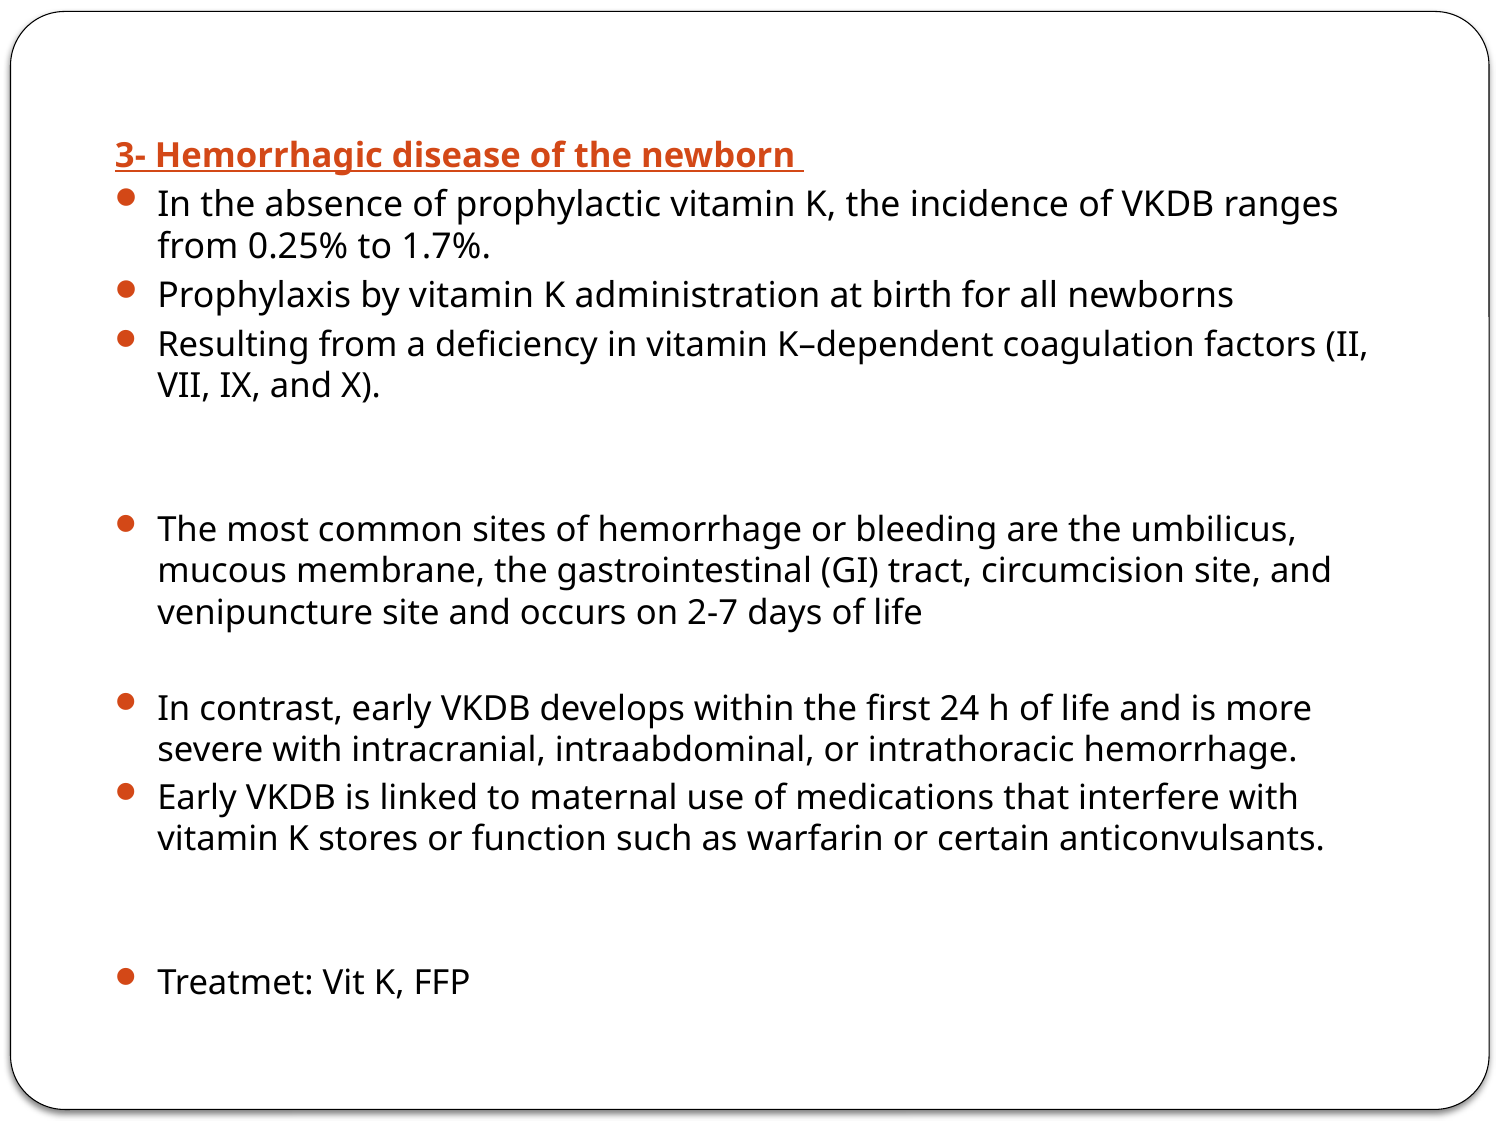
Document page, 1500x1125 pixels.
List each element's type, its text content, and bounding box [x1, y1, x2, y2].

list 3- Hemorrhagic disease of the newborn In the absence of prophylactic vitamin K, the incidence of VKDB ranges from 0.25% to 1.7%. Prophylaxis by vitamin K administration at birth for all newborns Resulting from a deficiency in vitamin K–dependent coagulation factors (II, VII, IX, and X). The most common sites of hemorrhage or bleeding are the umbilicus, mucous membrane, the gastrointestinal (GI) tract, circumcision site, and venipuncture site and occurs on 2-7 days of life In contrast, early VKDB develops within the first 24 h of life and is more severe with intracranial, intraabdominal, or intrathoracic hemorrhage. Early VKDB is linked to maternal use of medications that interfere with vitamin K stores or function such as warfarin or certain anticonvulsants. Treatmet: Vit K, FFP [99, 125, 1425, 1025]
